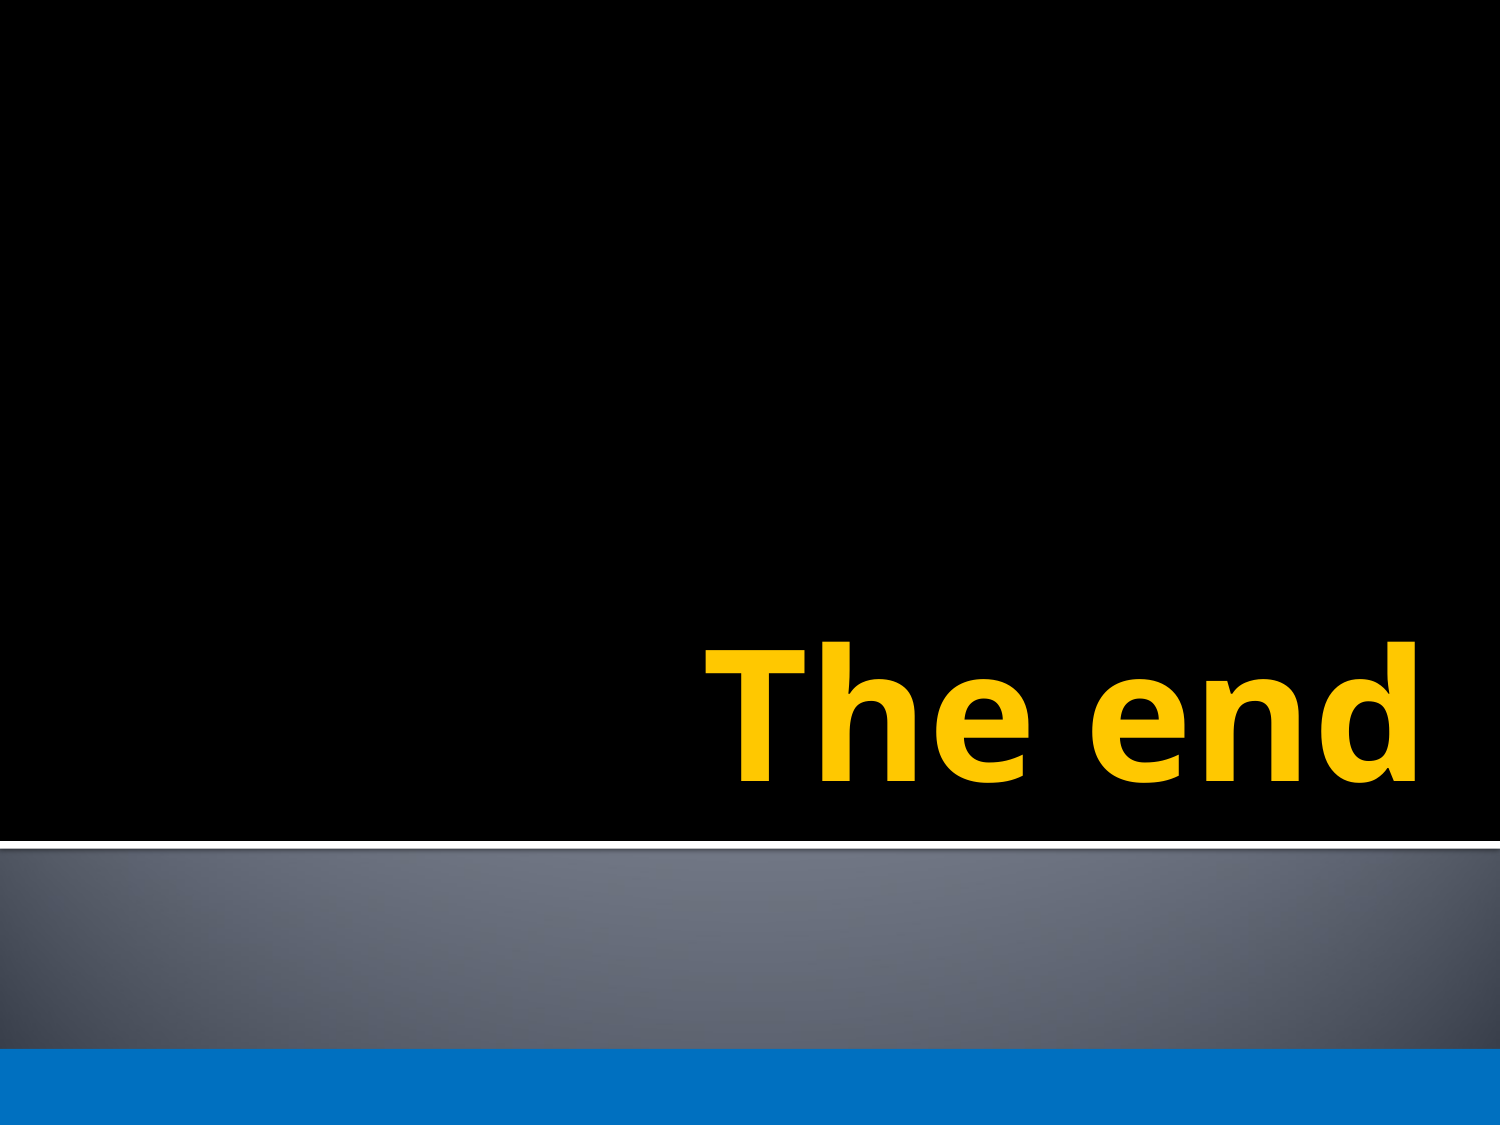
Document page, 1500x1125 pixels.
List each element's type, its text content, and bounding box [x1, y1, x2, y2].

picture [0, 849, 1500, 1048]
title The end [112, 597, 1438, 873]
